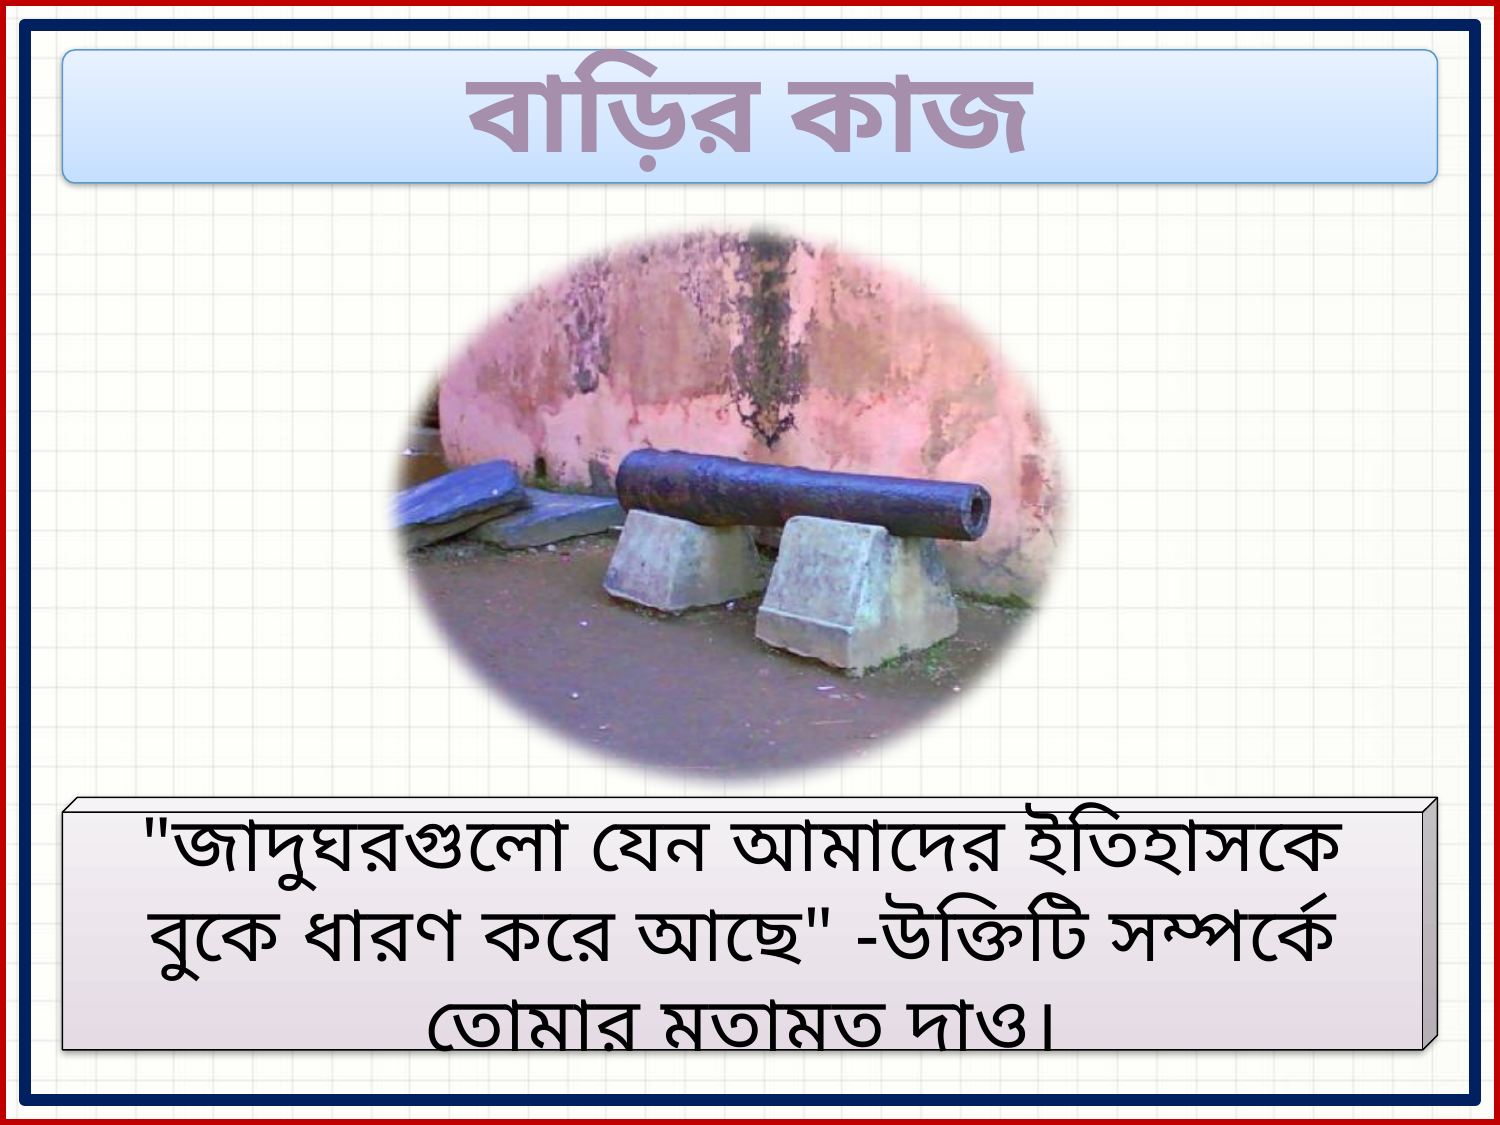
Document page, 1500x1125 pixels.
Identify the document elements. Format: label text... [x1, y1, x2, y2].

text_box "জাদুঘরগুলো যেন আমাদের ইতিহাসকে বুকে ধারণ করে আছে" -উক্তিটি সম্পর্কে তোমার মতামত দাও। [61, 796, 1439, 1051]
text_box বাড়ির কাজ [61, 49, 1439, 184]
picture [7, 6, 1494, 1119]
